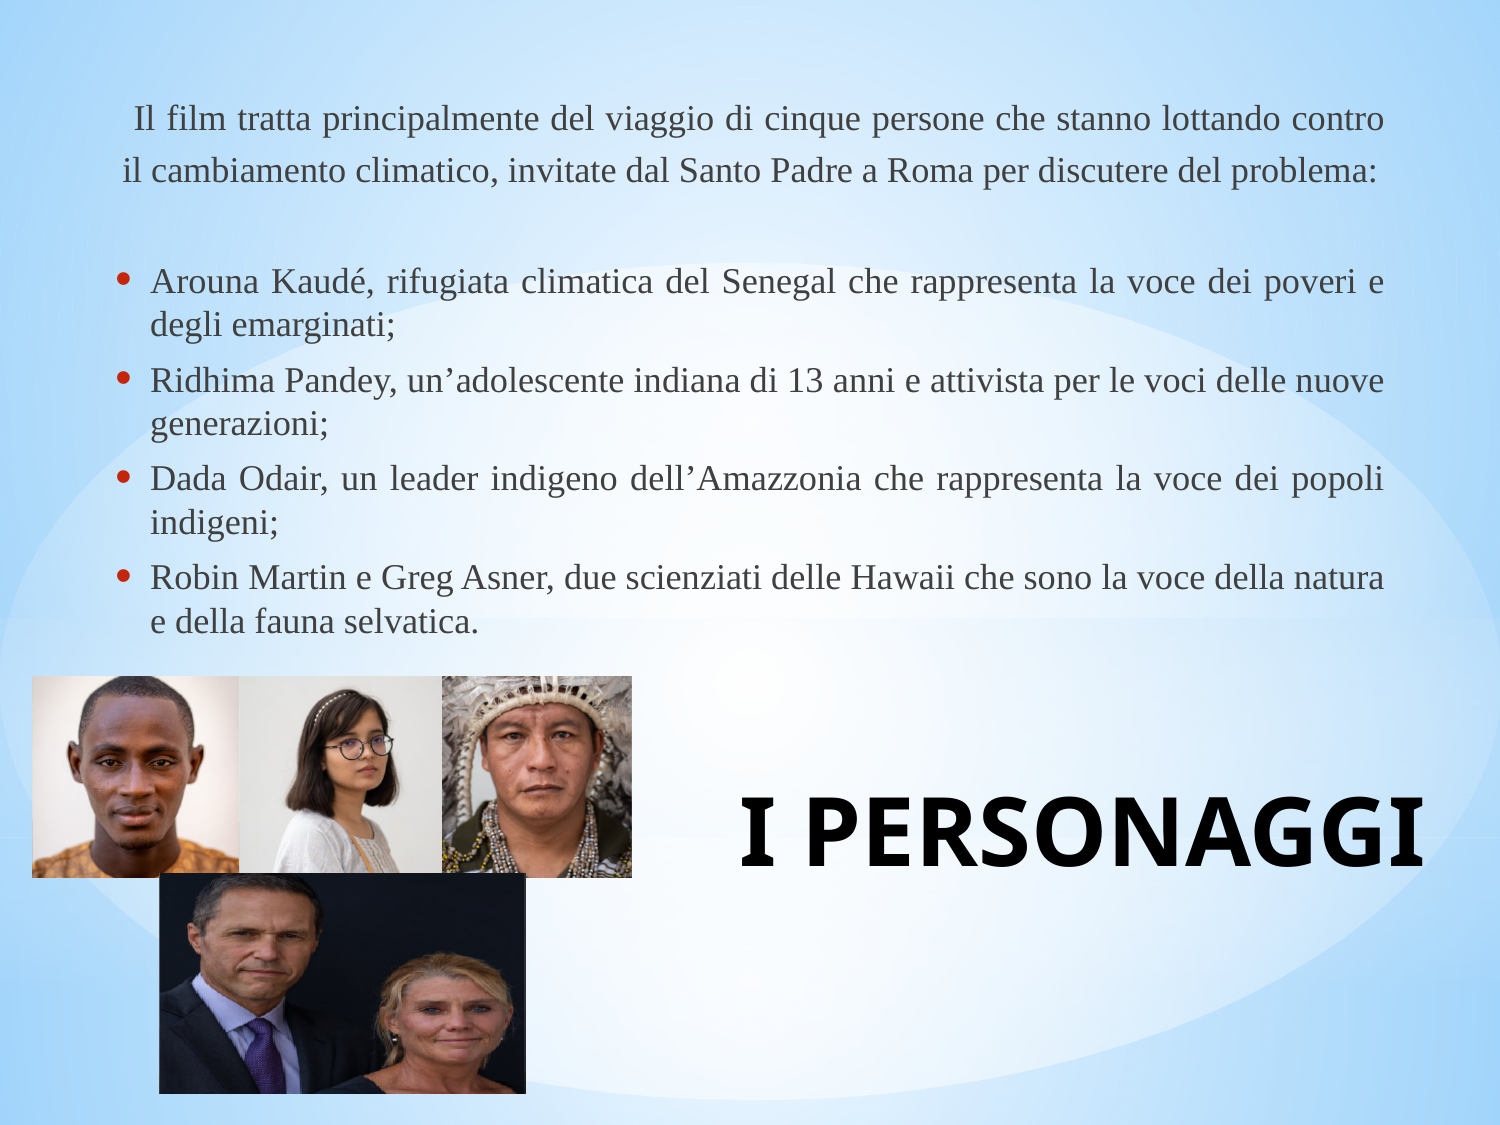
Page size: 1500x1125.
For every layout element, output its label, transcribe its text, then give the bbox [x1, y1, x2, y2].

picture [31, 676, 632, 1095]
list Il film tratta principalmente del viaggio di cinque persone che stanno lottando contro il cambiamento climatico, invitate dal Santo Padre a Roma per discutere del problema: Arouna Kaudé, rifugiata climatica del Senegal che rappresenta la voce dei poveri e degli emarginati; Ridhima Pandey, un’adolescente indiana di 13 anni e attivista per le voci delle nuove generazioni; Dada Odair, un leader indigeno dell’Amazzonia che rappresenta la voce dei popoli indigeni; Robin Martin e Greg Asner, due scienziati delle Hawaii che sono la voce della natura e della fauna selvatica. [100, 78, 1400, 690]
title I PERSONAGGI [530, 763, 1441, 951]
